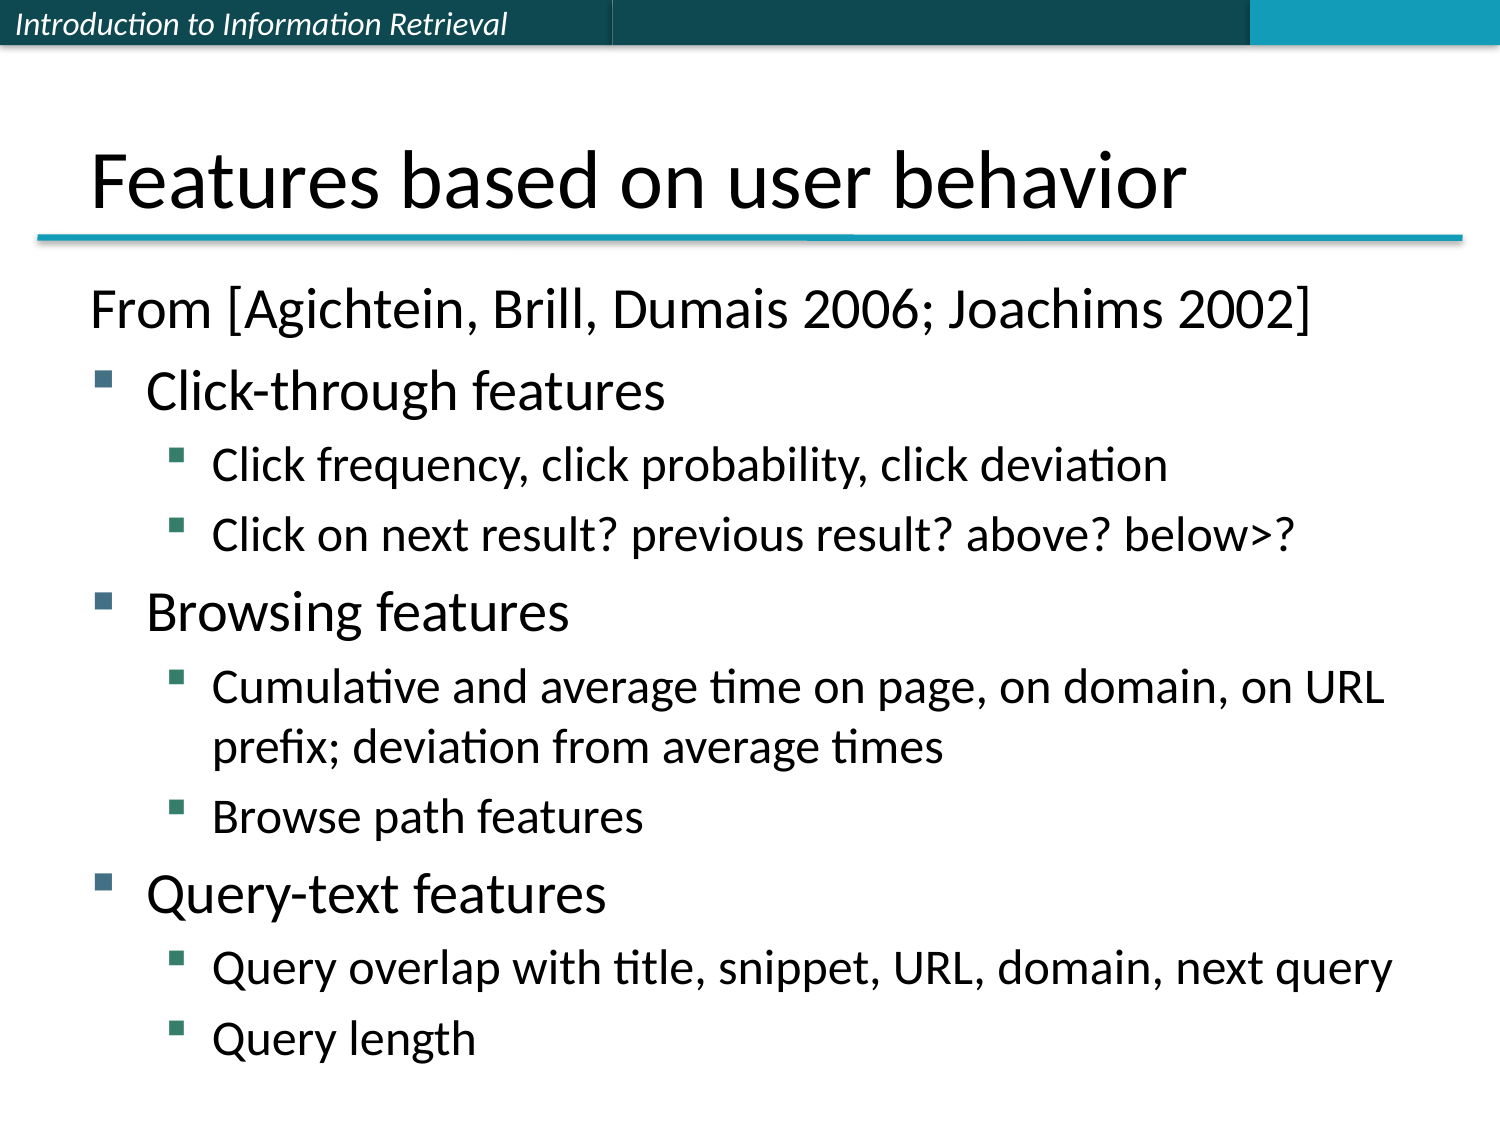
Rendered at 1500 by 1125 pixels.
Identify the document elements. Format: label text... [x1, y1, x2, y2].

list From [Agichtein, Brill, Dumais 2006; Joachims 2002] Click-through features Click frequency, click probability, click deviation Click on next result? previous result? above? below>? Browsing features Cumulative and average time on page, on domain, on URL prefix; deviation from average times Browse path features Query-text features Query overlap with title, snippet, URL, domain, next query Query length [75, 262, 1425, 1075]
title Features based on user behavior [75, 45, 1425, 233]
